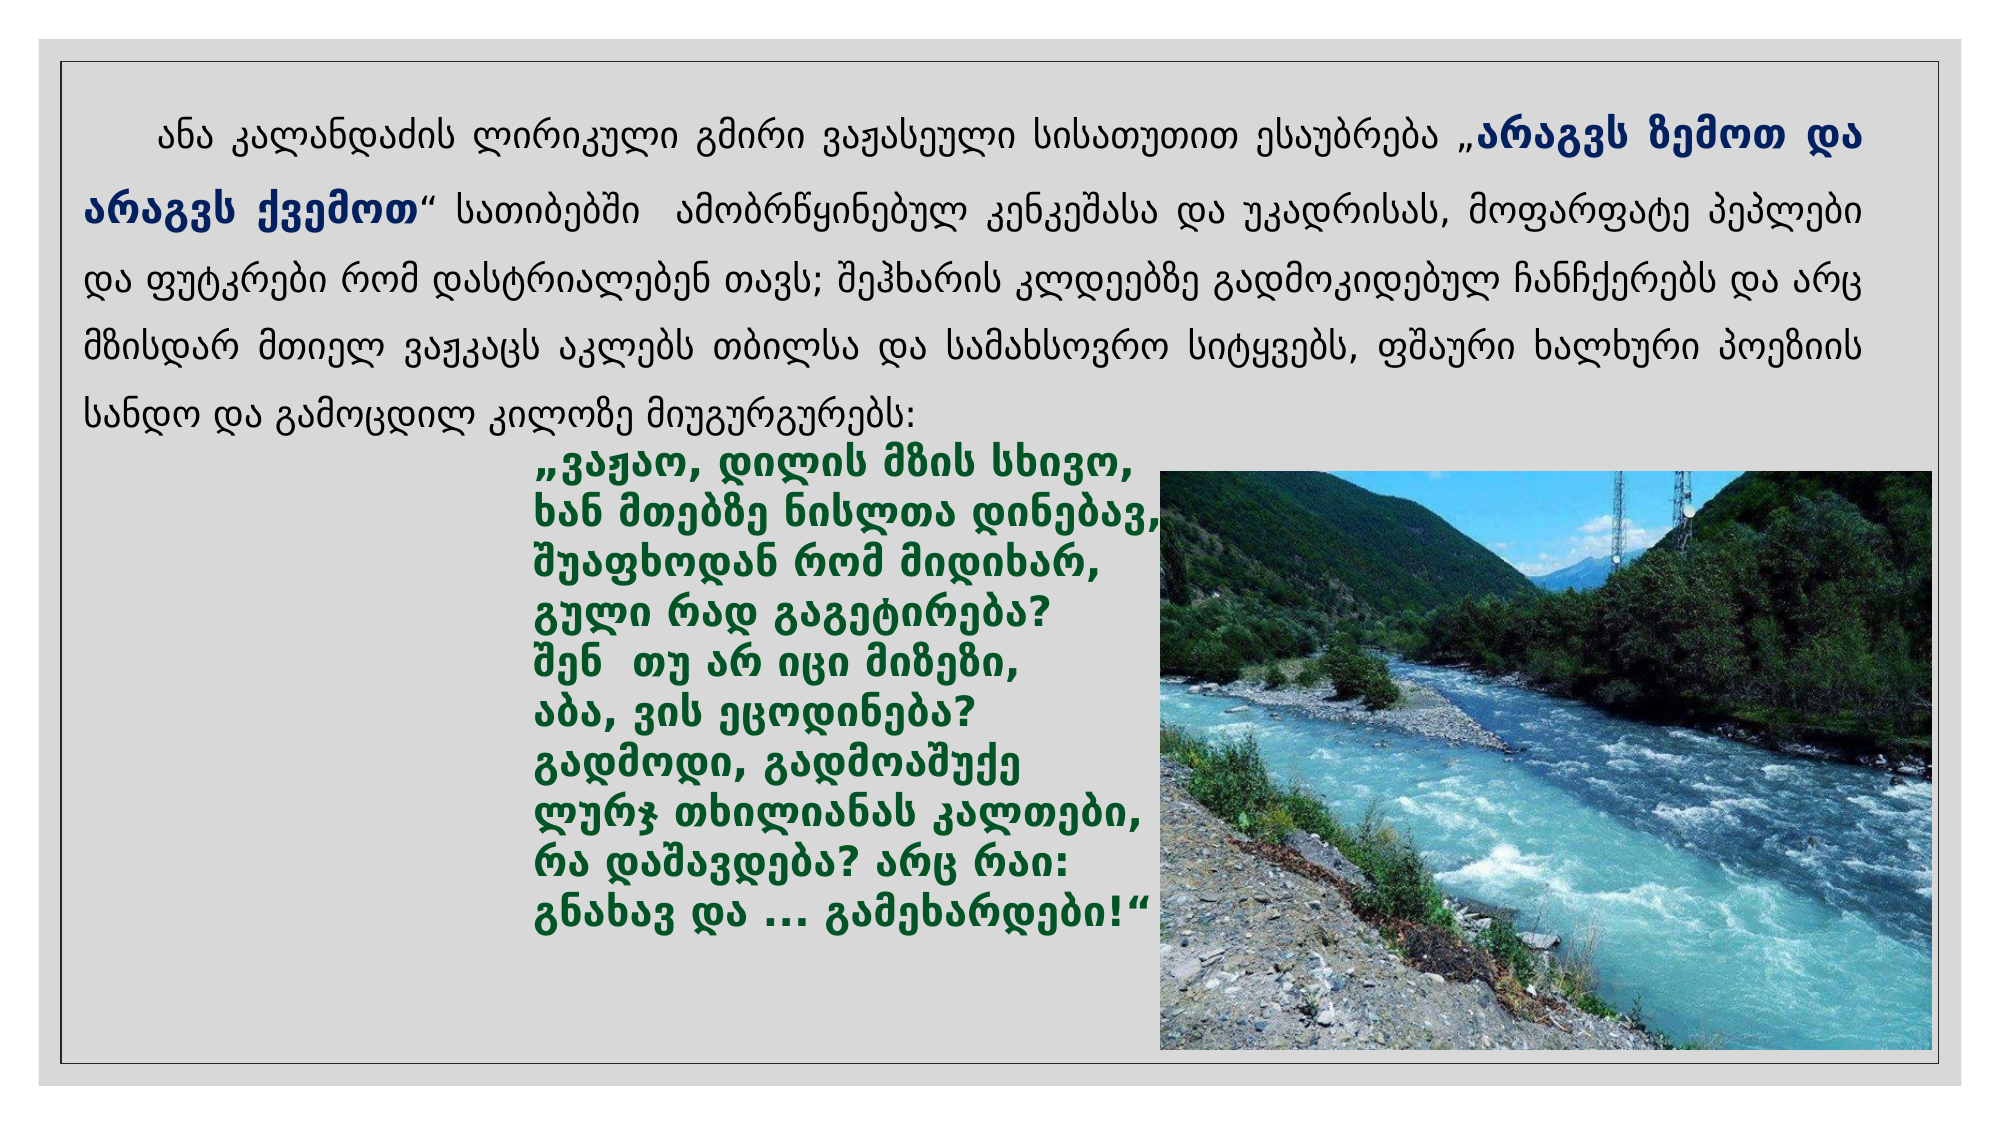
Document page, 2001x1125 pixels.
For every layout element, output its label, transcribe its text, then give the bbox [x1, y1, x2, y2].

text_box ანა კალანდაძის ლირიკული გმირი ვაჟასეული სისათუთით ესაუბრება „არაგვს ზემოთ და არაგვს ქვემოთ“ სათიბებში ამობრწყინებულ კენკეშასა და უკადრისას, მოფარფატე პეპლები და ფუტკრები რომ დასტრიალებენ თავს; შეჰხარის კლდეებზე გადმოკიდებულ ჩანჩქერებს და არც მზისდარ მთიელ ვაჟკაცს აკლებს თბილსა და სამახსოვრო სიტყვებს, ფშაური ხალხური პოეზიის სანდო და გამოცდილ კილოზე მიუგურგურებს: „ვაჟაო, დილის მზის სხივო, ხან მთებზე ნისლთა დინებავ, შუაფხოდან რომ მიდიხარ, გული რად გაგეტირება? შენ თუ არ იცი მიზეზი, აბა, ვის ეცოდინება? გადმოდი, გადმოაშუქე ლურჯ თხილიანას კალთები, რა დაშავდება? არც რაი: გნახავ და ... გამეხარდები!“ [68, 75, 1879, 943]
picture [1160, 471, 1932, 1050]
